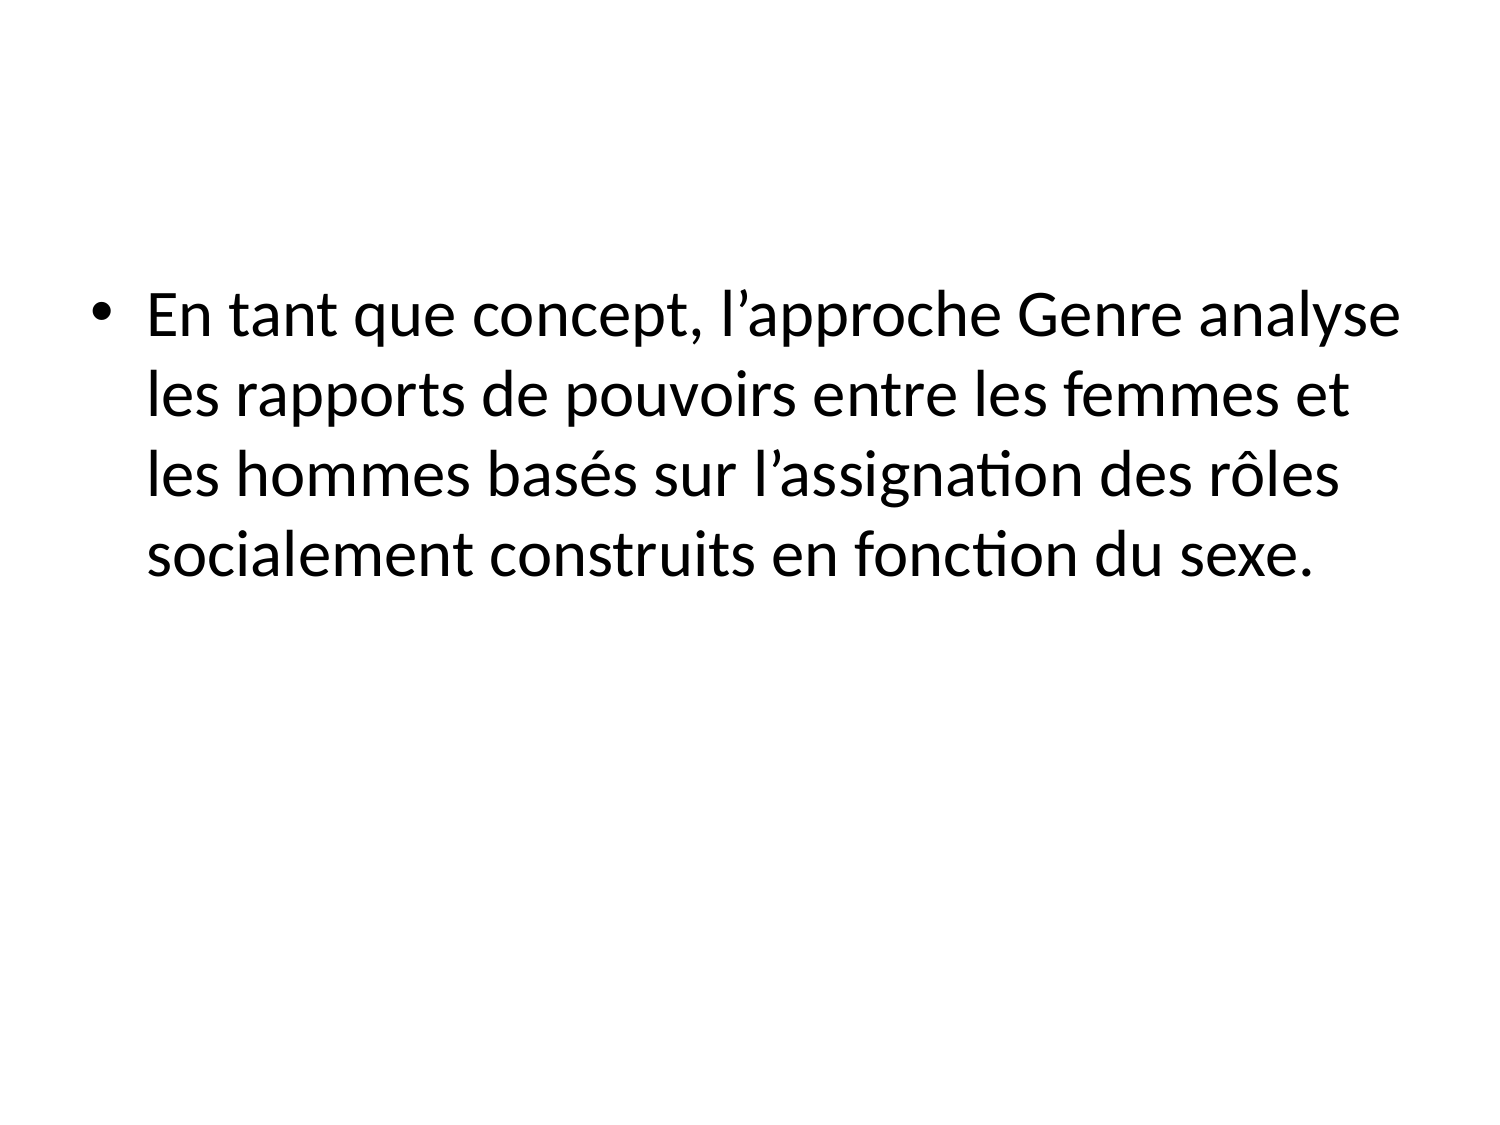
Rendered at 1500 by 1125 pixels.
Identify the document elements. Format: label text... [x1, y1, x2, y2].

list En tant que concept, l’approche Genre analyse les rapports de pouvoirs entre les femmes et les hommes basés sur l’assignation des rôles socialement construits en fonction du sexe. [75, 262, 1425, 1005]
